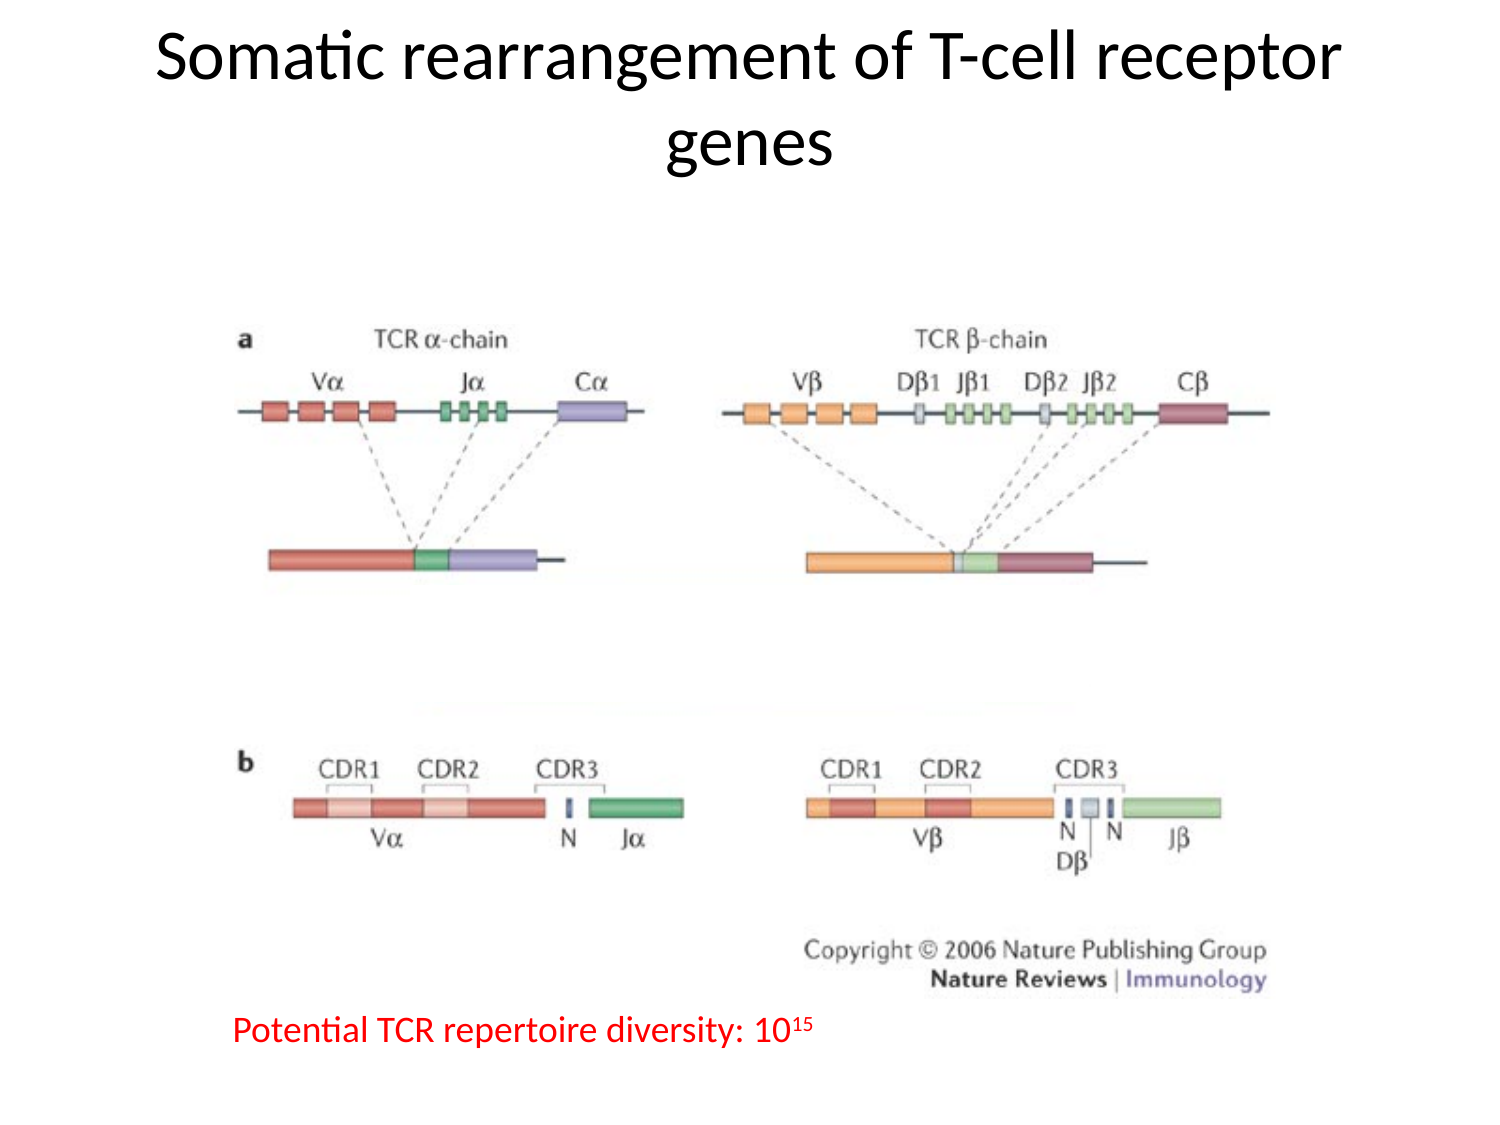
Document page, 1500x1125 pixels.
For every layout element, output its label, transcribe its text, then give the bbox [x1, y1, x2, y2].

text_box Potential TCR repertoire diversity: 1015 [217, 998, 838, 1058]
title Somatic rearrangement of T-cell receptor genes [75, 0, 1425, 188]
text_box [234, 324, 1276, 999]
